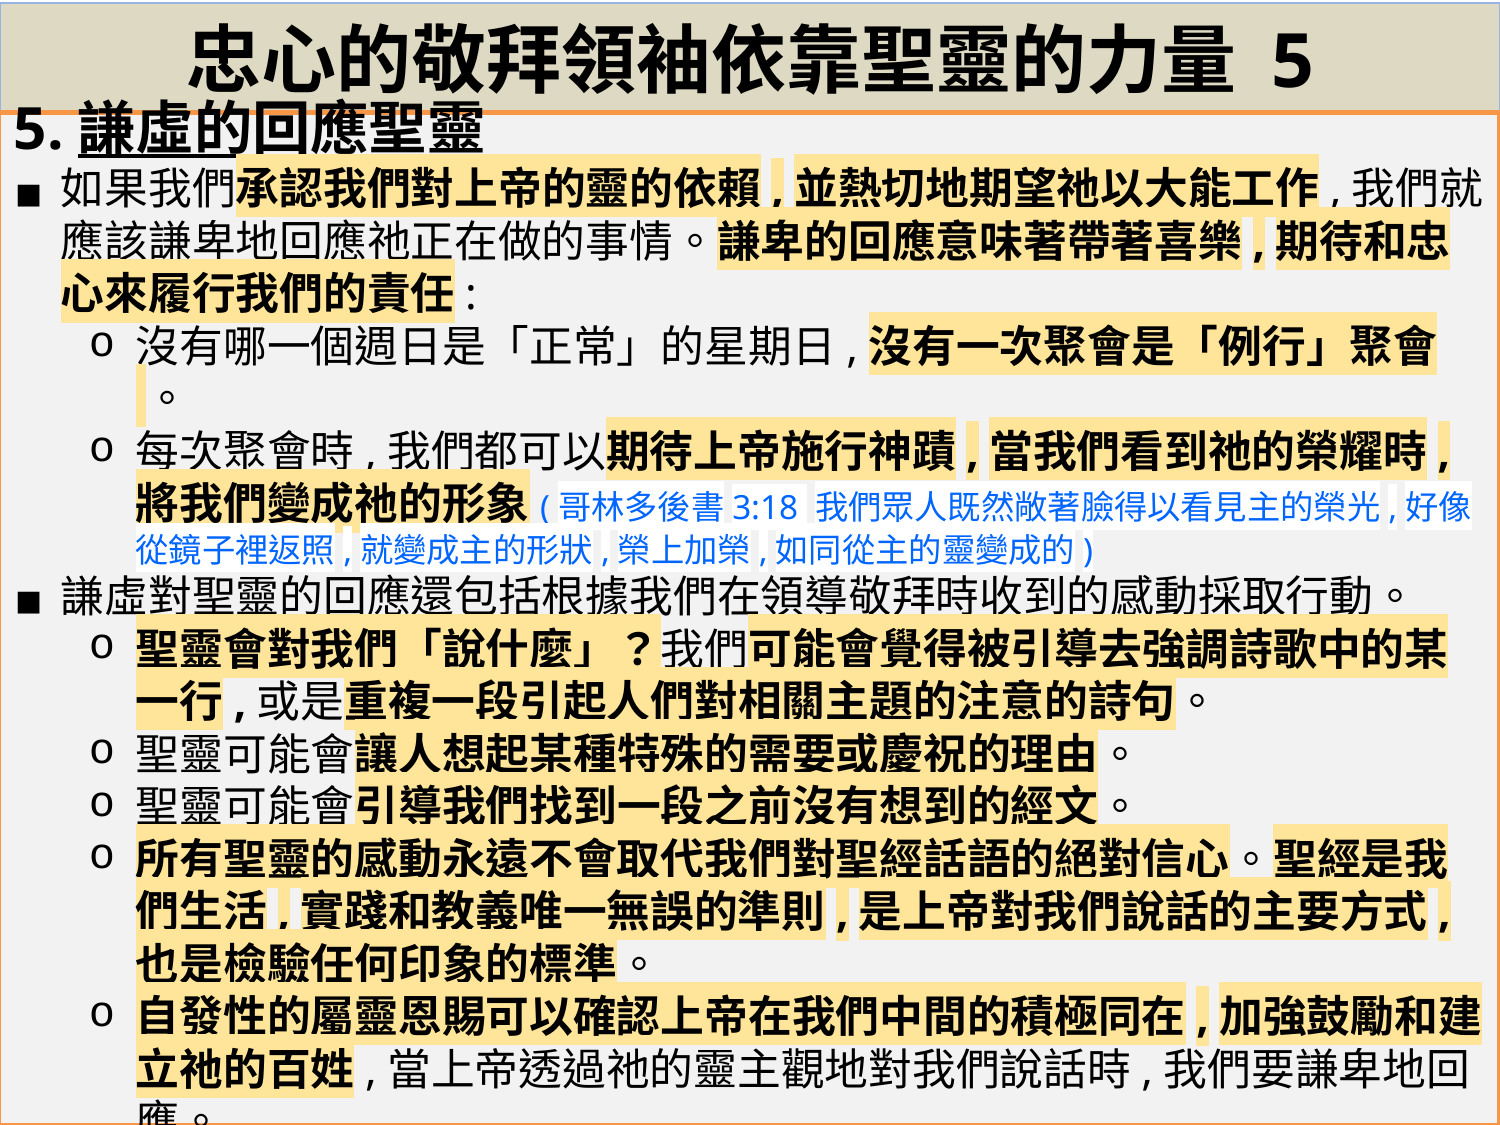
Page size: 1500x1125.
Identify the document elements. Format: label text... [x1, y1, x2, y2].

title 忠心的敬拜領袖依靠聖靈的力量 5 [0, 2, 1500, 113]
text_box 5.謙虛的回應聖靈 如果我們承認我們對上帝的靈的依賴,並熱切地期望祂以大能工作,我們就應該謙卑地回應祂正在做的事情。謙卑的回應意味著帶著喜樂,期待和忠心來履行我們的責任: 沒有哪一個週日是「正常」的星期日,沒有一次聚會是「例行」聚會 。 每次聚會時,我們都可以期待上帝施行神蹟,當我們看到祂的榮耀時,將我們變成祂的形象(哥林多後書3:18 我們眾人既然敞著臉得以看見主的榮光,好像從鏡子裡返照,就變成主的形狀,榮上加榮,如同從主的靈變成的) 謙虛對聖靈的回應還包括根據我們在領導敬拜時收到的感動採取行動。 聖靈會對我們「說什麼」？我們可能會覺得被引導去強調詩歌中的某一行,或是重複一段引起人們對相關主題的注意的詩句。 聖靈可能會讓人想起某種特殊的需要或慶祝的理由。 聖靈可能會引導我們找到一段之前沒有想到的經文。 所有聖靈的感動永遠不會取代我們對聖經話語的絕對信心。聖經是我們生活,實踐和教義唯一無誤的準則,是上帝對我們說話的主要方式,也是檢驗任何印象的標準。 自發性的屬靈恩賜可以確認上帝在我們中間的積極同在,加強鼓勵和建立祂的百姓,當上帝透過祂的靈主觀地對我們說話時,我們要謙卑地回應。 [0, 112, 1499, 1125]
